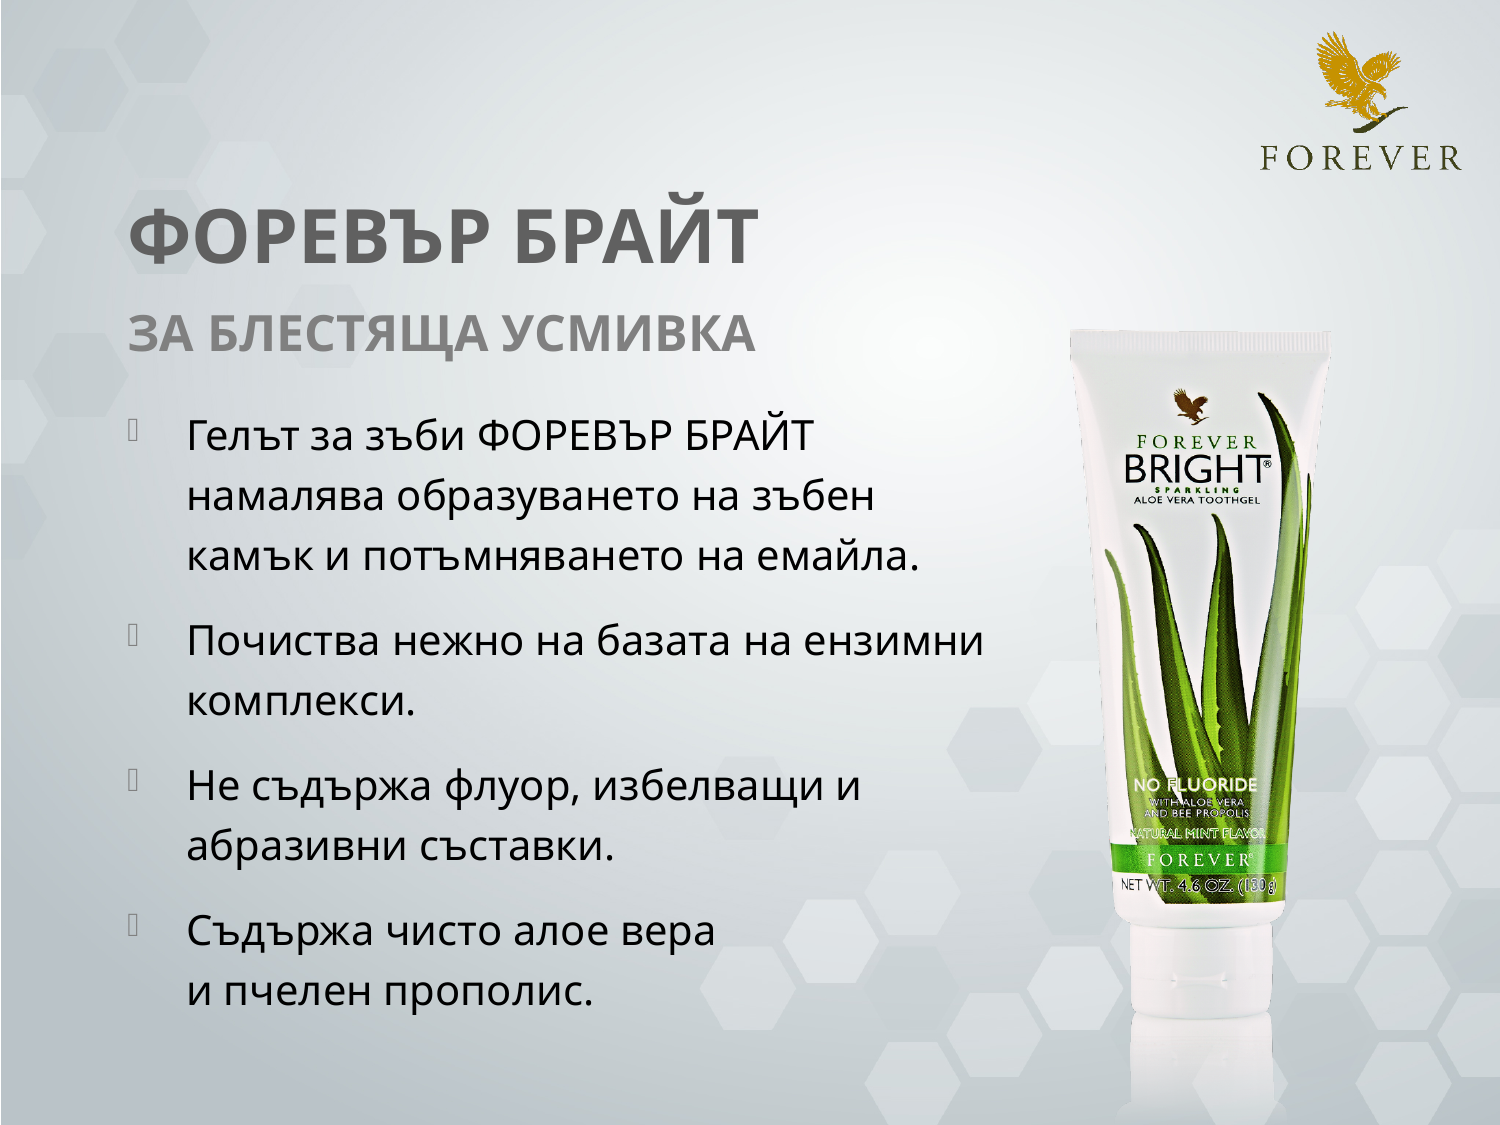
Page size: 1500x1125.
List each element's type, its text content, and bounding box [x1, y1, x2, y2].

text_box ЗА БЛЕСТЯЩА УСМИВКА Гелът за зъби ФОРЕВЪР БРАЙТ намалява образуването на зъбен камък и потъмняването на емайла. Почиства нежно на базата на ензимни комплекси. Не съдържа флуор, избелващи и абразивни съставки. Съдържа чисто алое вера и пчелен прополис. [112, 287, 1022, 1022]
text_box Форевър брайт [112, 181, 1375, 287]
picture [0, 0, 1500, 1125]
